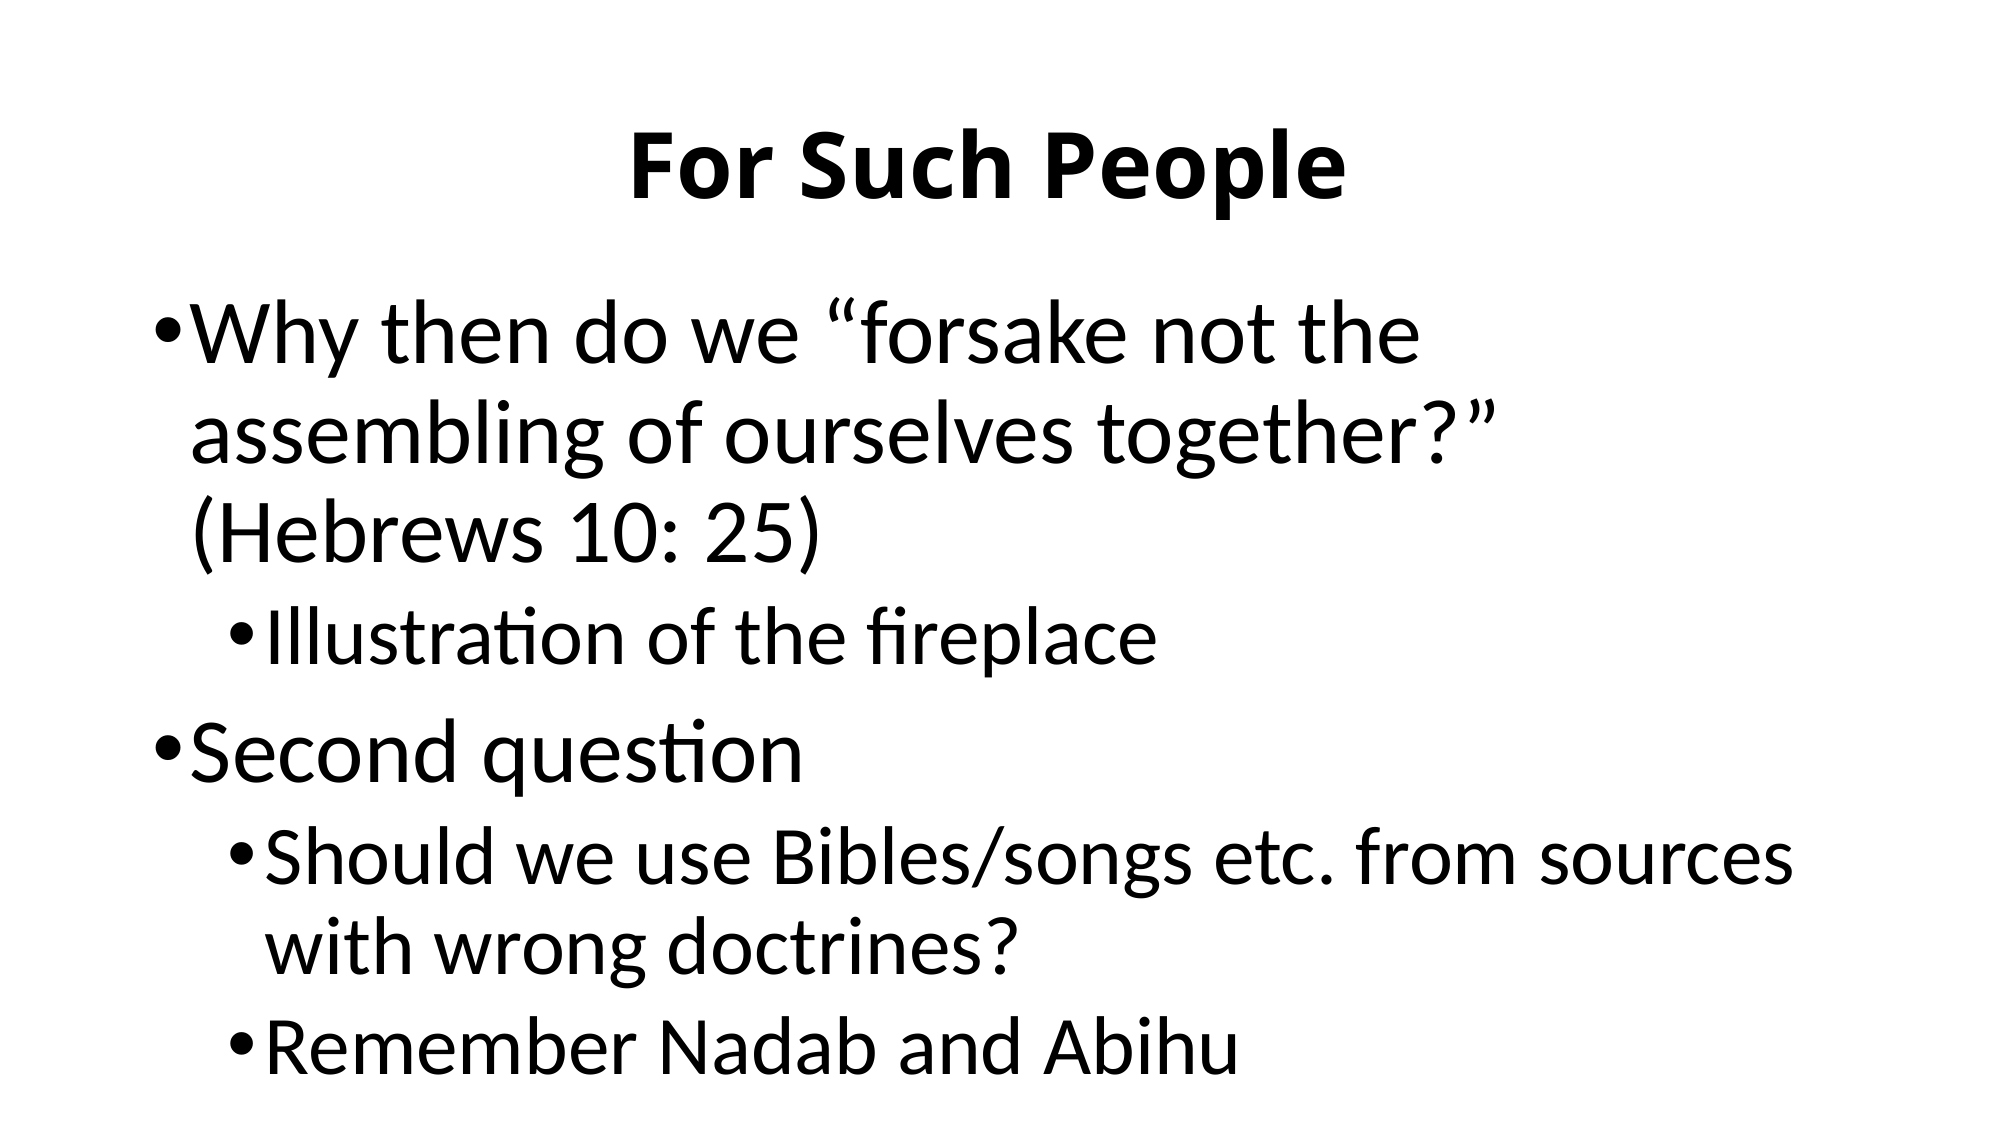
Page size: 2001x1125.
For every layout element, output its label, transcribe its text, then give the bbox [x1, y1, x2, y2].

title For Such People [137, 59, 1863, 277]
list Why then do we “forsake not the assembling of ourselves together?” (Hebrews 10: 25) Illustration of the fireplace Second question Should we use Bibles/songs etc. from sources with wrong doctrines? Remember Nadab and Abihu [137, 277, 1863, 1125]
